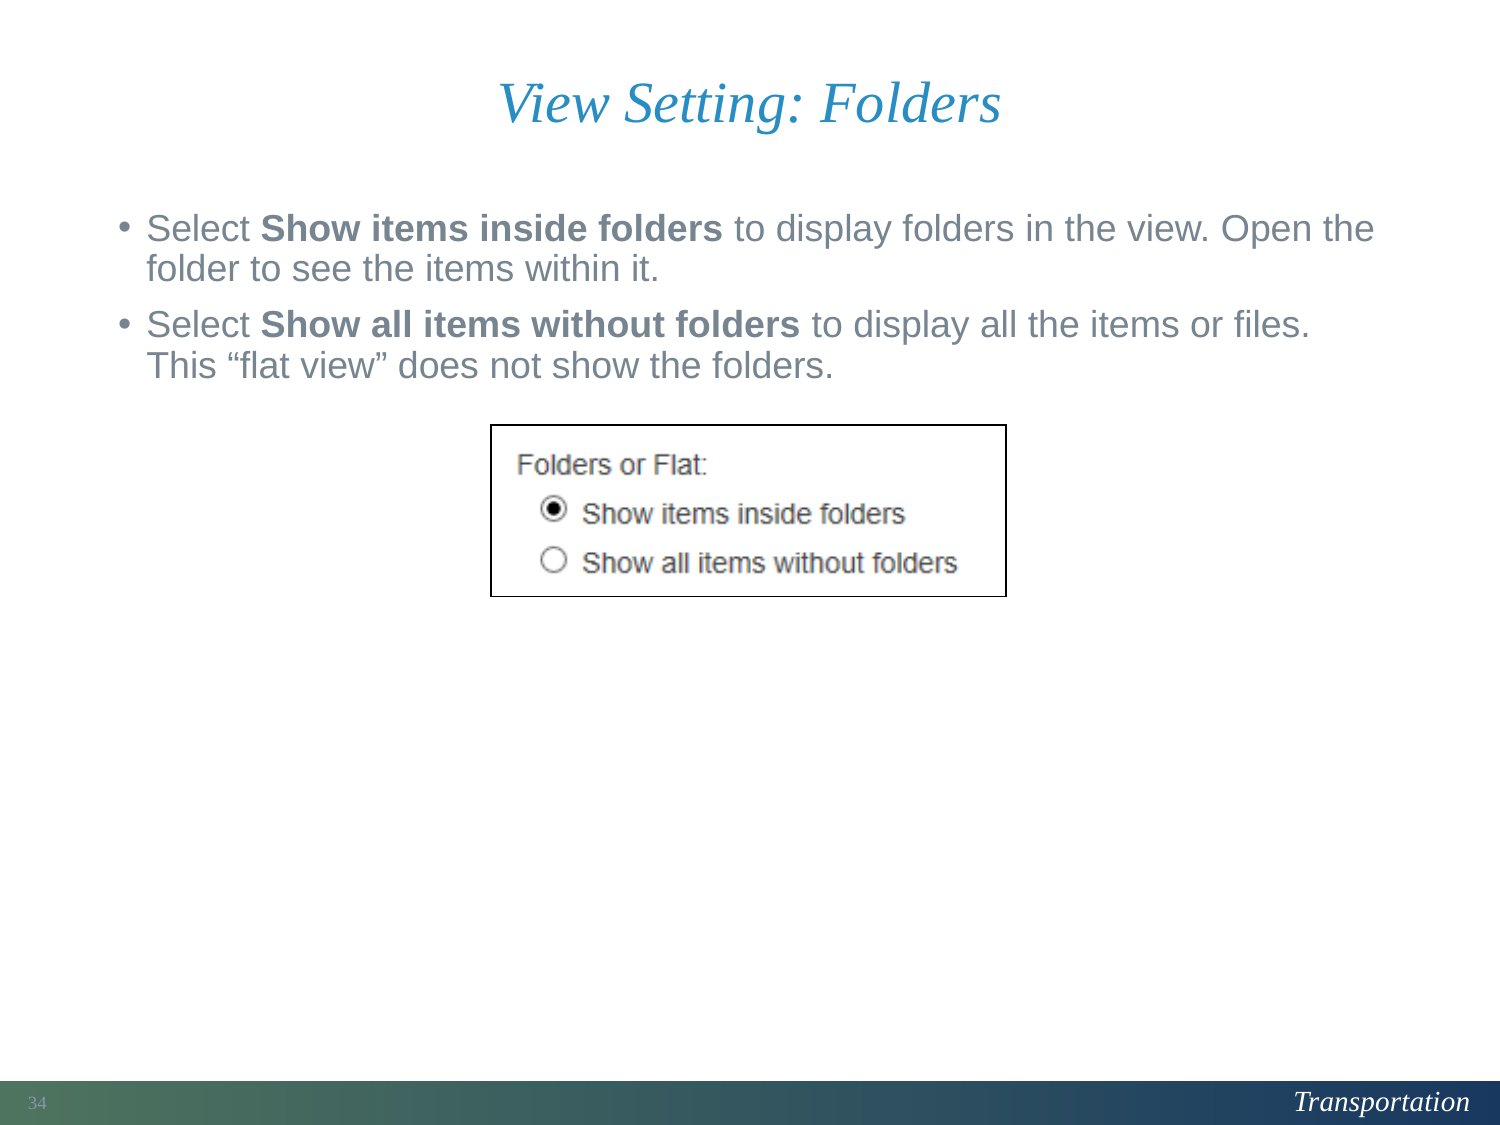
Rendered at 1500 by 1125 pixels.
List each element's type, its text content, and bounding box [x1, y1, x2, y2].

title View Setting: Folders [103, 16, 1397, 191]
picture [491, 425, 1006, 596]
slide_number 157 [12, 1091, 351, 1114]
list Select Show items inside folders to display folders in the view. Open the folder to see the items within it. Select Show all items without folders to display all the items or files. This “flat view” does not show the folders. [103, 201, 1397, 1025]
